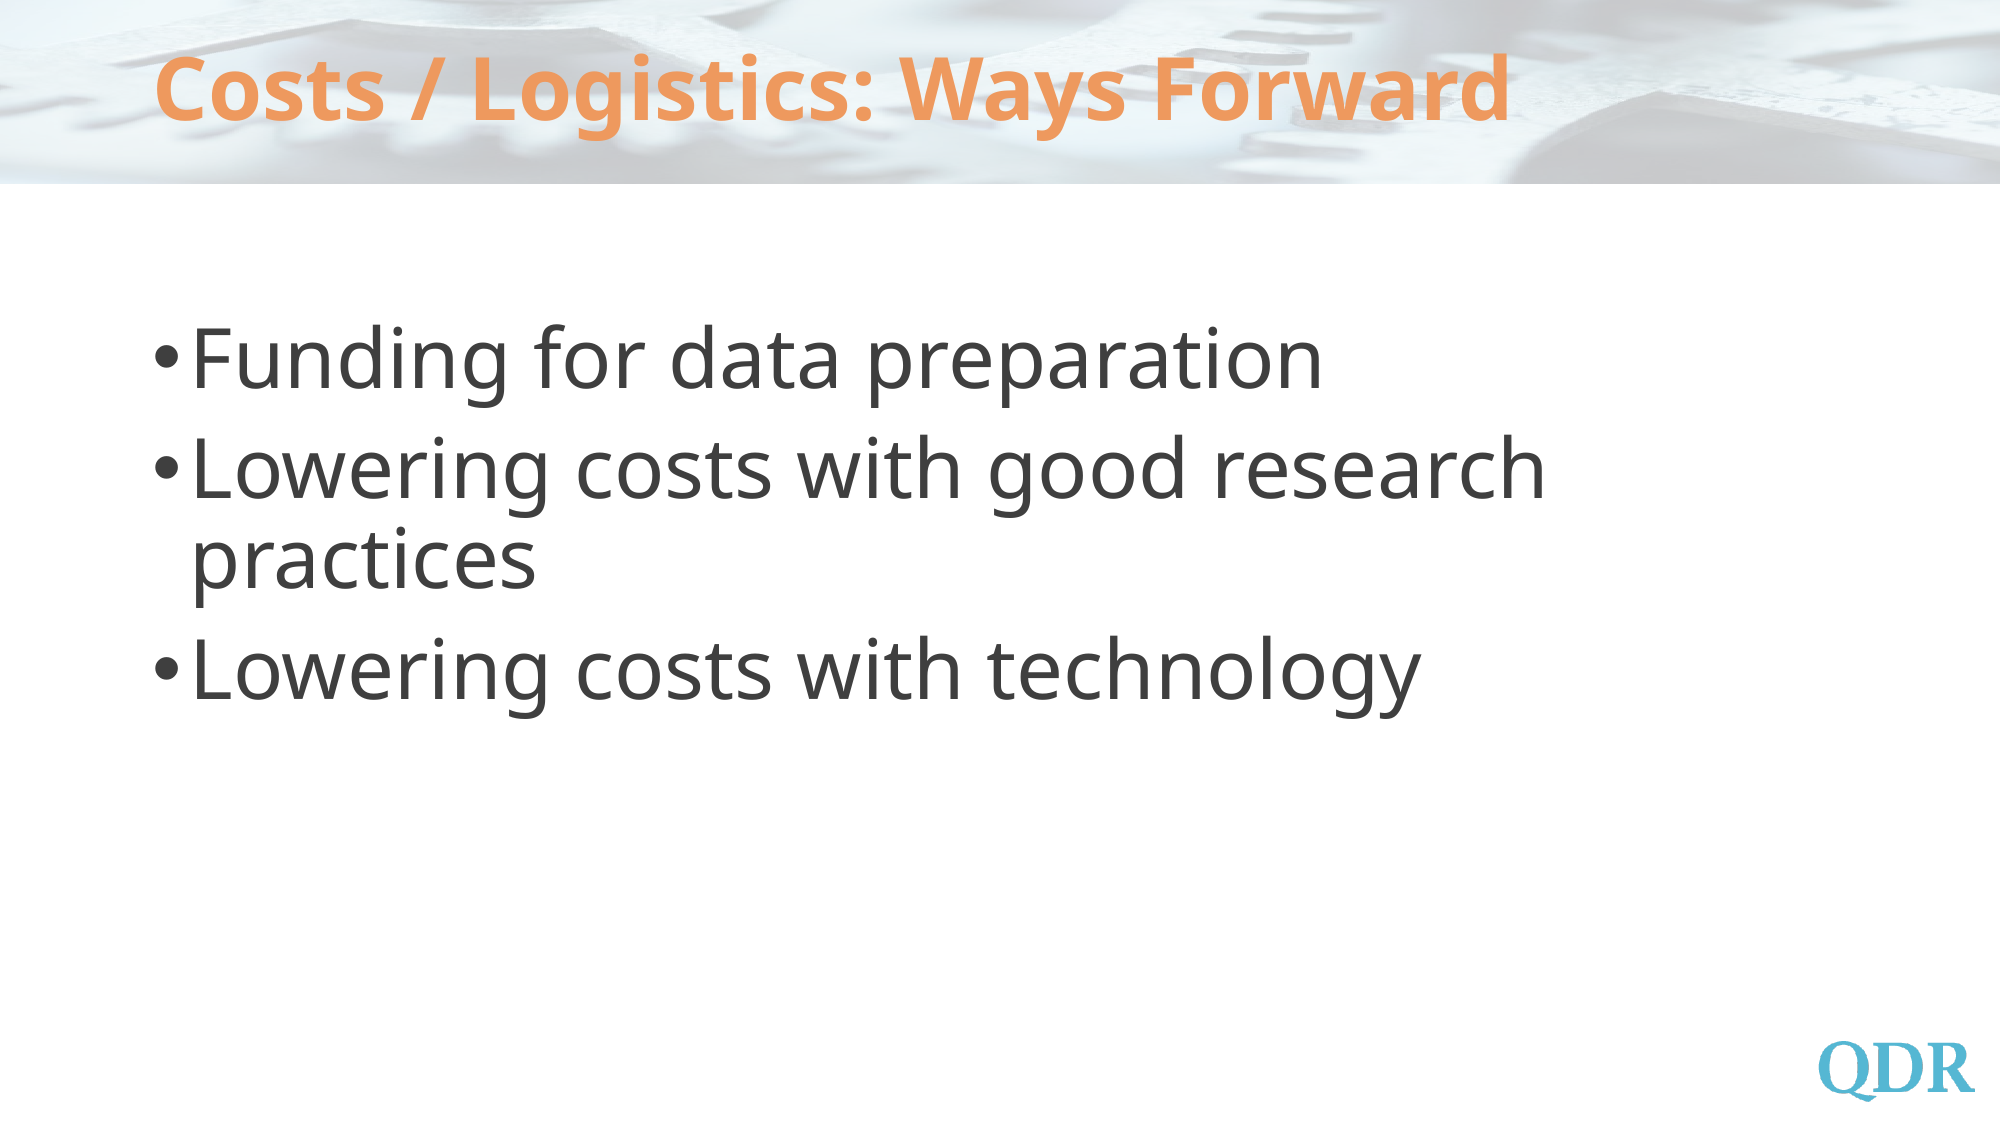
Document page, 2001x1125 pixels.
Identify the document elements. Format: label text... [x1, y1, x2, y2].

picture [1818, 1041, 1975, 1102]
title Costs / Logistics: Ways Forward [137, 29, 1863, 155]
list Funding for data preparation Lowering costs with good research practices Lowering costs with technology [137, 308, 1863, 1023]
